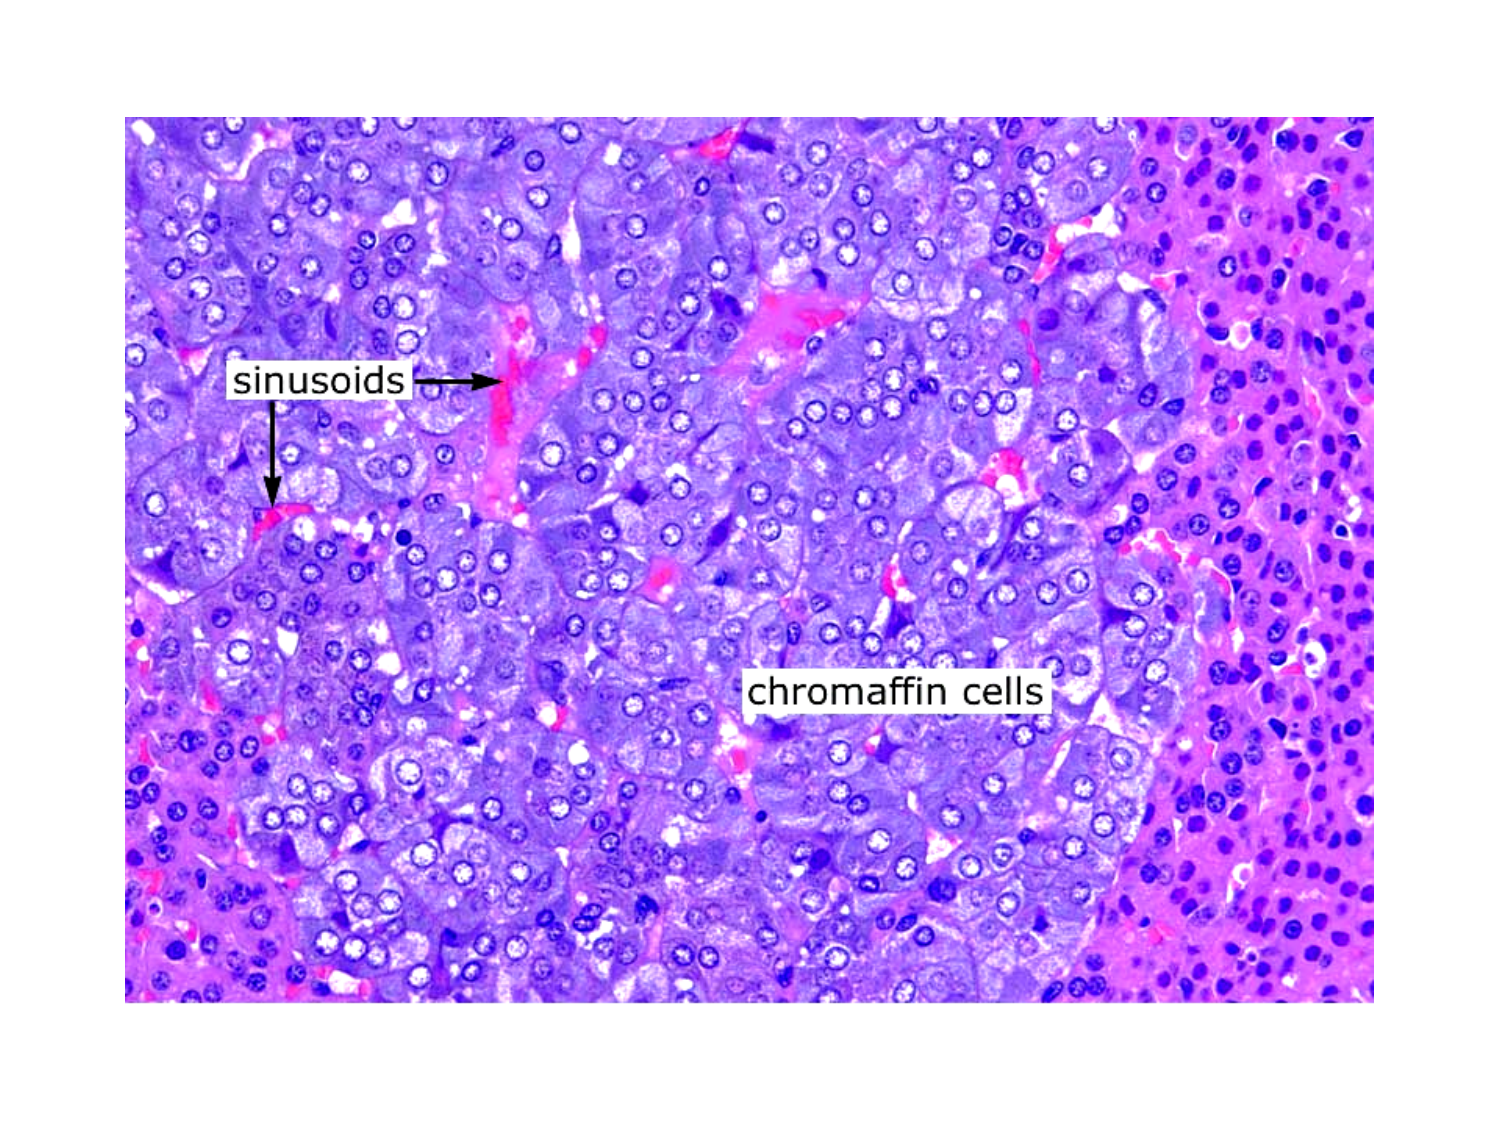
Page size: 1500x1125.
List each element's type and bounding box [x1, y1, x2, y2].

picture [125, 116, 1375, 1008]
